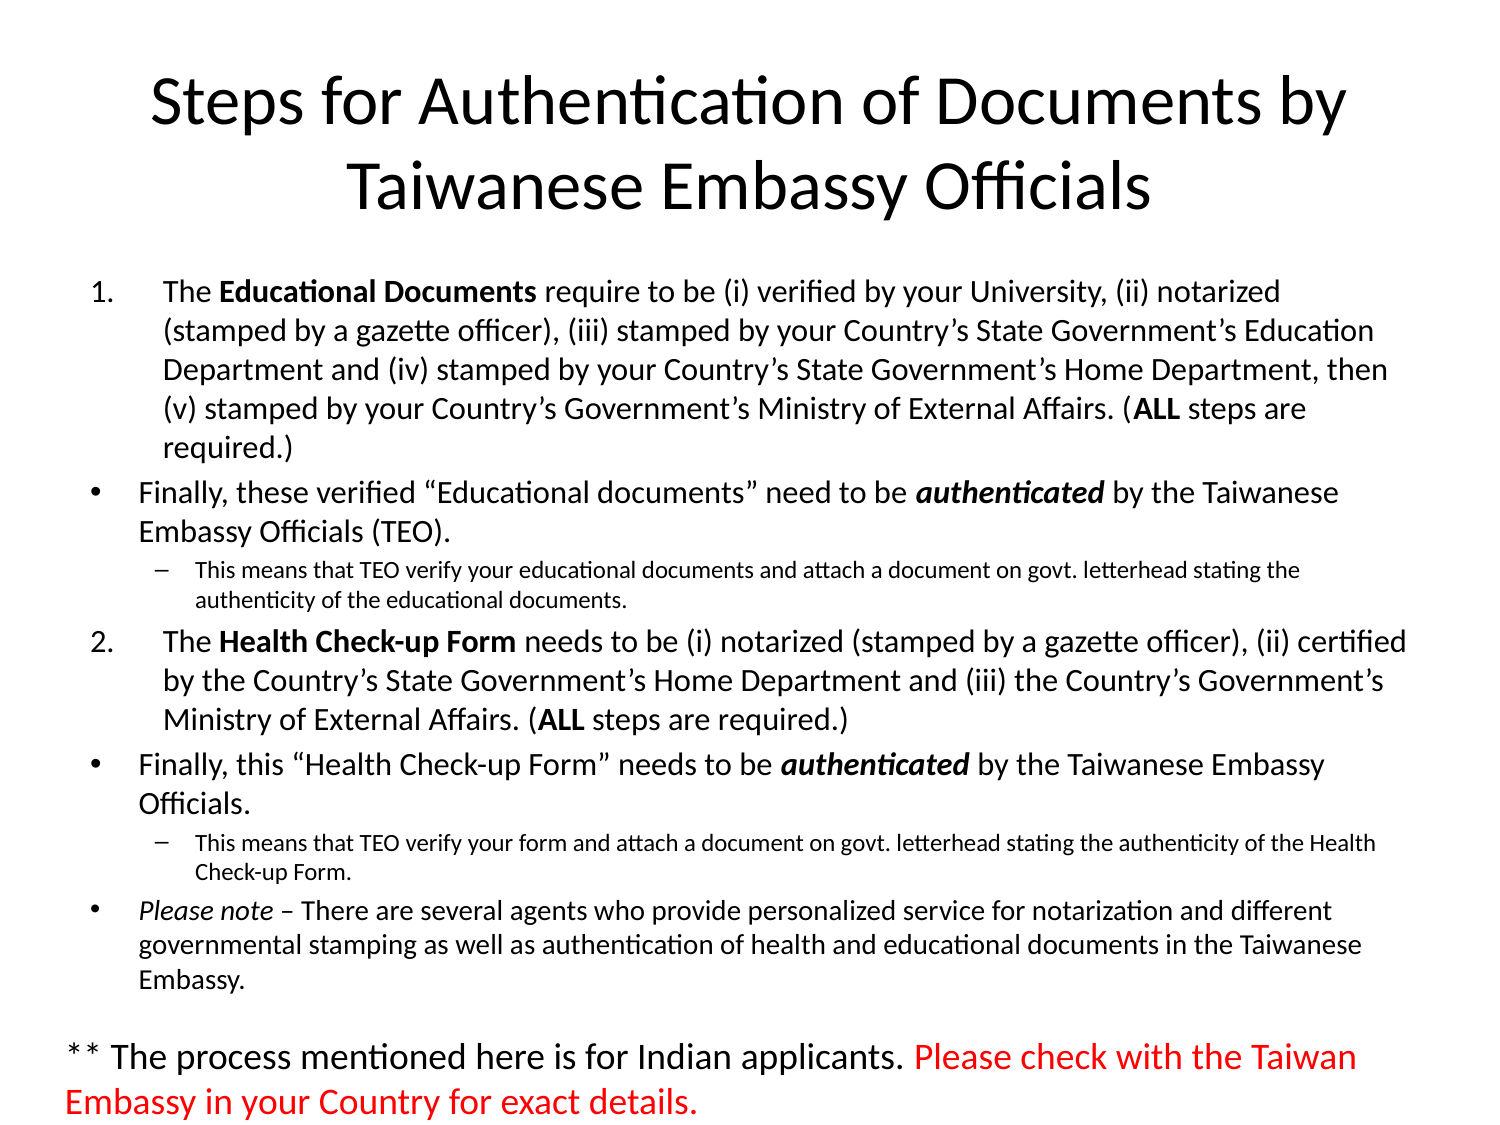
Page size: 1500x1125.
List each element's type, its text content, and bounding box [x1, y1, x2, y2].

text_box ** The process mentioned here is for Indian applicants. Please check with the Taiwan Embassy in your Country for exact details. [49, 1024, 1463, 1125]
list The Educational Documents require to be (i) verified by your University, (ii) notarized (stamped by a gazette officer), (iii) stamped by your Country’s State Government’s Education Department and (iv) stamped by your Country’s State Government’s Home Department, then (v) stamped by your Country’s Government’s Ministry of External Affairs. (ALL steps are required.) Finally, these verified “Educational documents” need to be authenticated by the Taiwanese Embassy Officials (TEO). This means that TEO verify your educational documents and attach a document on govt. letterhead stating the authenticity of the educational documents. The Health Check-up Form needs to be (i) notarized (stamped by a gazette officer), (ii) certified by the Country’s State Government’s Home Department and (iii) the Country’s Government’s Ministry of External Affairs. (ALL steps are required.) Finally, this “Health Check-up Form” needs to be authenticated by the Taiwanese Embassy Officials. This means that TEO verify your form and attach a document on govt. letterhead stating the authenticity of the Health Check-up Form. Please note – There are several agents who provide personalized service for notarization and different governmental stamping as well as authentication of health and educational documents in the Taiwanese Embassy. [75, 262, 1425, 1005]
title Steps for Authentication of Documents by Taiwanese Embassy Officials [75, 45, 1425, 233]
